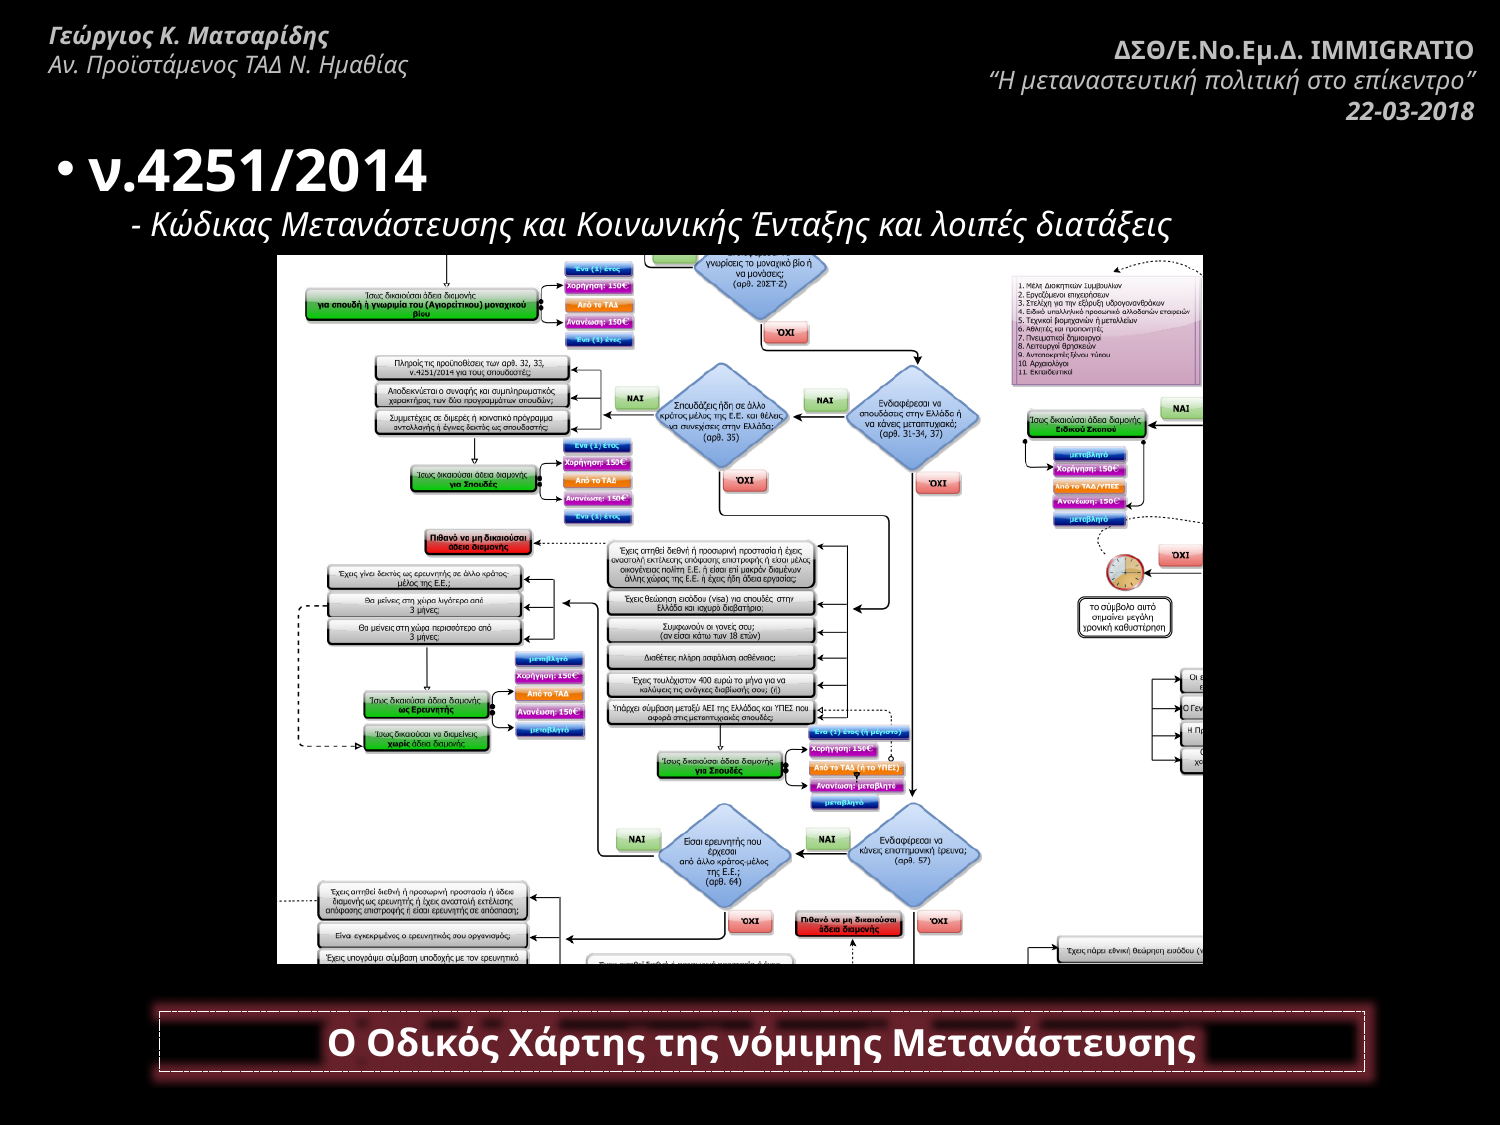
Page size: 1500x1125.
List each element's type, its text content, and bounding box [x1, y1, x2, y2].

picture [277, 255, 1203, 965]
text_box ν.4251/2014 - Κώδικας Μετανάστευσης και Κοινωνικής Ένταξης και λοιπές διατάξεις [41, 125, 1471, 251]
text_box Ο Οδικός Χάρτης της νόμιμης Μετανάστευσης [159, 1011, 1365, 1072]
text_box Γεώργιος Κ. Ματσαρίδης Αν. Προϊστάμενος ΤΑΔ Ν. Ημαθίας [29, 19, 455, 79]
subtitle ΔΣΘ/Ε.Νο.Εμ.Δ. IMMIGRATIO “Η μεταναστευτική πολιτική στο επίκεντρο” 22-03-2018 [950, 19, 1483, 126]
